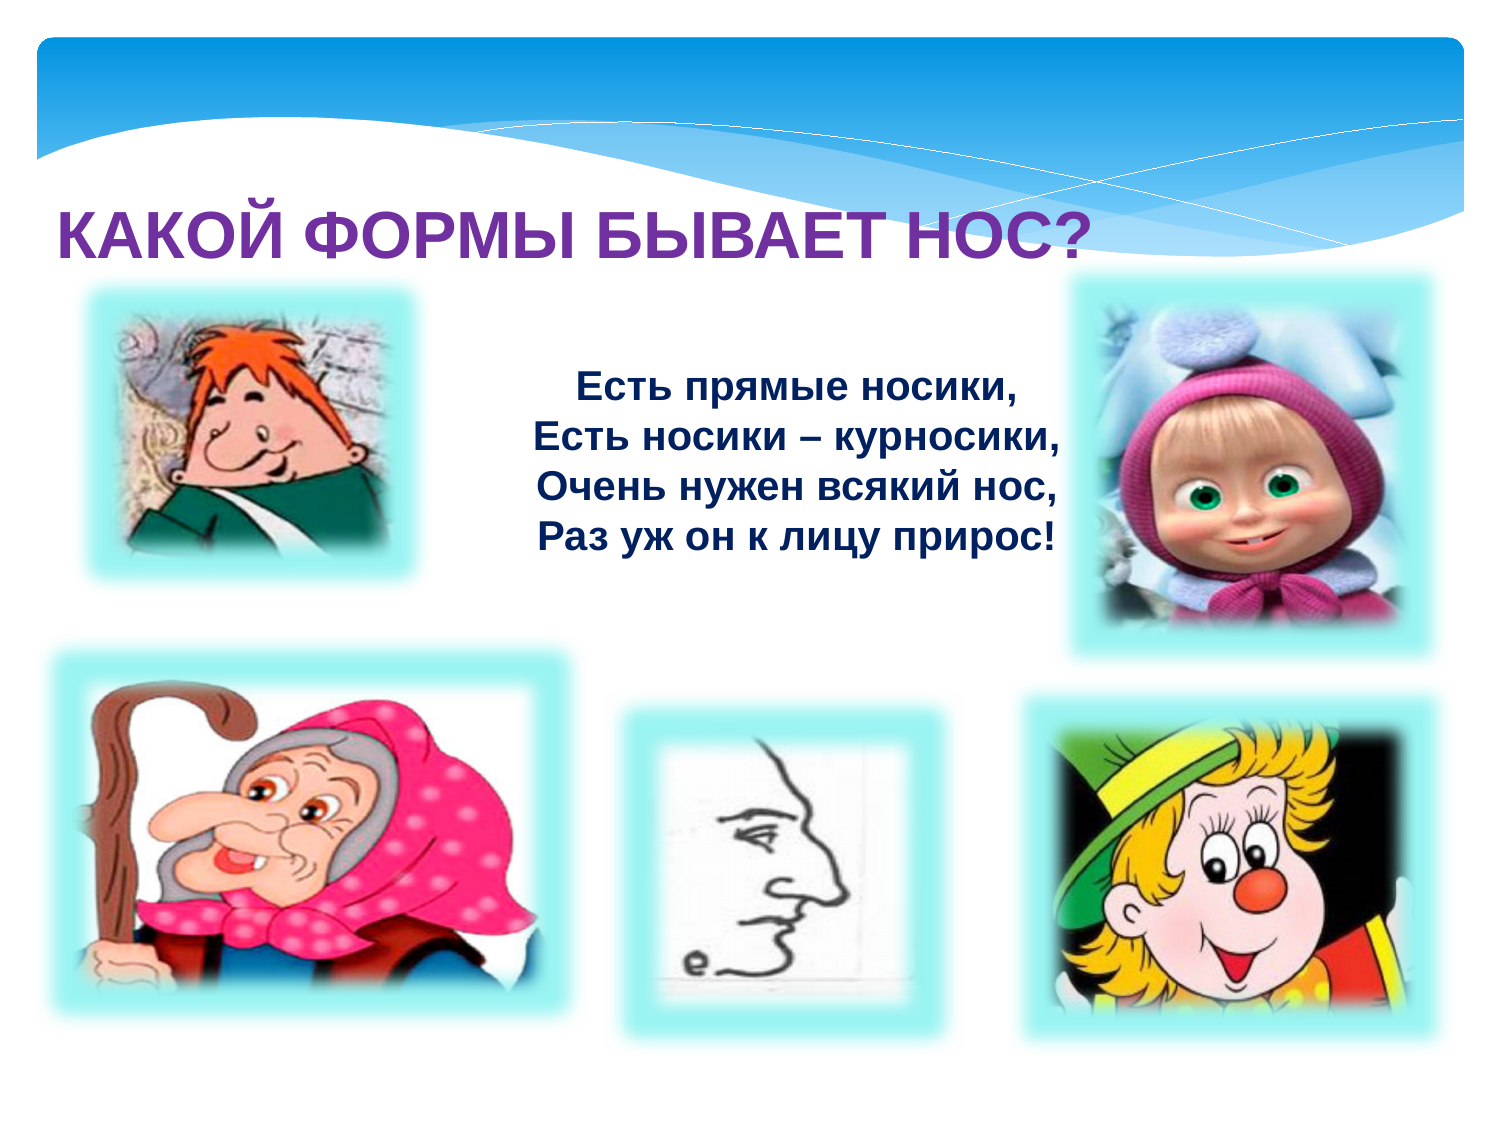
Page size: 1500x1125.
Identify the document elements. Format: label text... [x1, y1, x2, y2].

picture [640, 726, 927, 1022]
picture [105, 304, 399, 563]
text_box Есть прямые носики, Есть носики – курносики, Очень нужен всякий нос, Раз уж он к лицу прирос! [480, 351, 1083, 567]
picture [70, 667, 551, 997]
picture [1089, 292, 1413, 638]
picture [1042, 714, 1419, 1020]
text_box КАКОЙ ФОРМЫ БЫВАЕТ НОС? [41, 184, 1459, 280]
